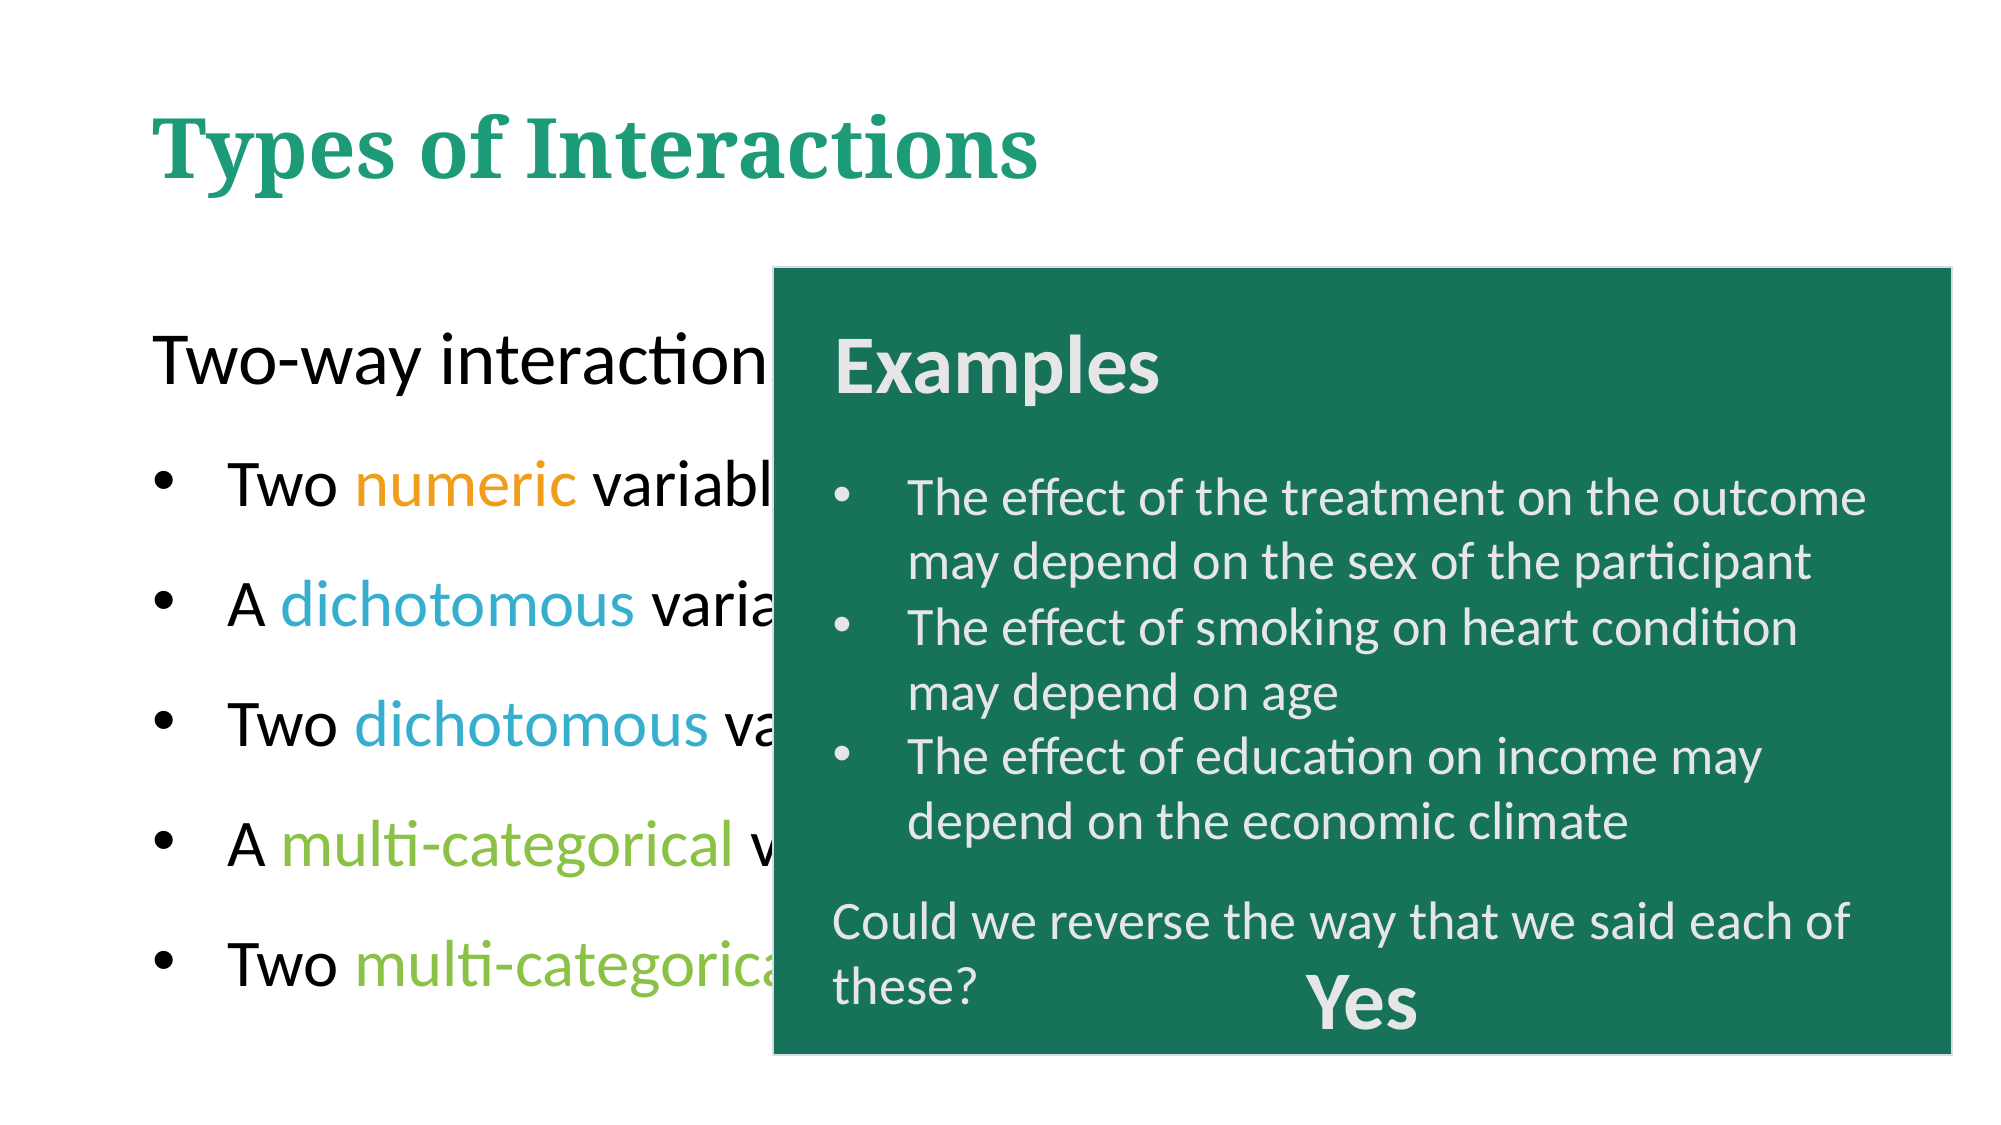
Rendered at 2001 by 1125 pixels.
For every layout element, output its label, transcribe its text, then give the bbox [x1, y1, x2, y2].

text_box [772, 266, 1953, 1056]
text_box Two-way interactions can be between: Two numeric variables A dichotomous variable and a numeric variable Two dichotomous variables A multi-categorical variable and a numeric variable Two multi-categorical variables [137, 302, 772, 1007]
title Types of Interactions [137, 59, 1808, 245]
text_box Yes [1292, 938, 1434, 1054]
text_box Examples [819, 302, 1177, 418]
text_box The effect of the treatment on the outcome may depend on the sex of the participant The effect of smoking on heart condition may depend on age The effect of education on income may depend on the economic climate Could we reverse the way that we said each of these? [817, 453, 1900, 1023]
